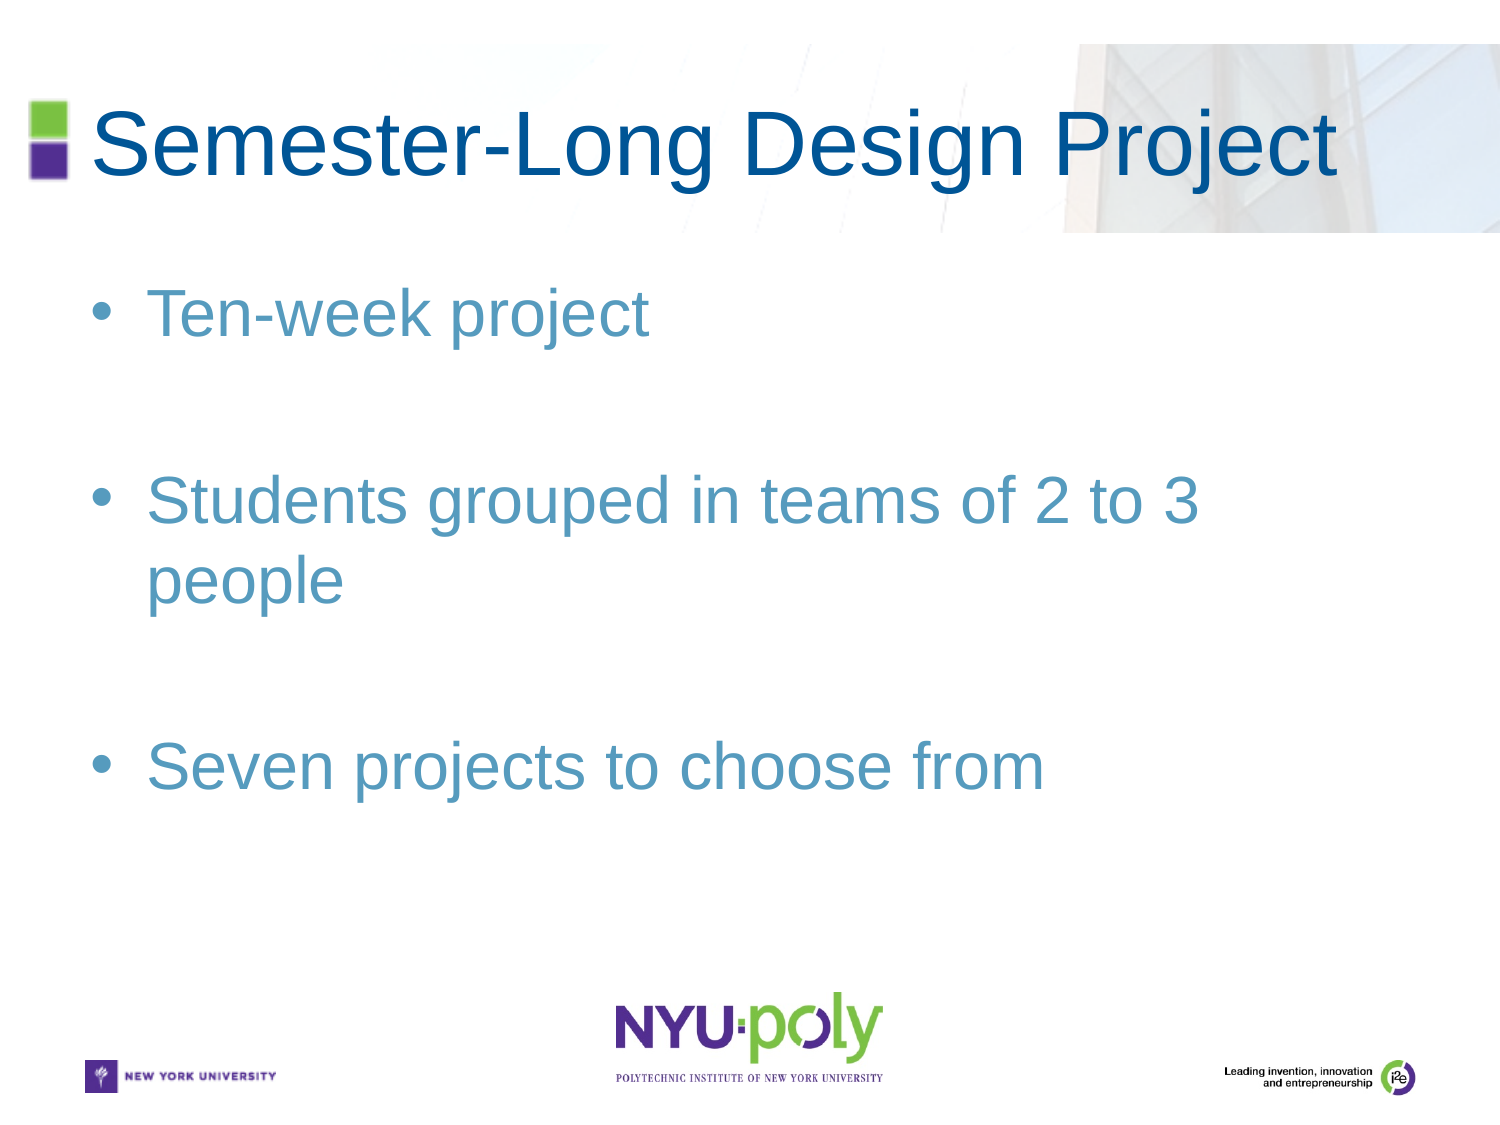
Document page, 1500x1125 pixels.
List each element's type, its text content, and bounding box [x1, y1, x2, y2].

picture [616, 1005, 883, 1082]
title Semester-Long Design Project [75, 45, 1425, 233]
picture [1225, 1060, 1416, 1096]
picture [22, 97, 73, 185]
picture [85, 1060, 276, 1093]
list Ten-week project Students grouped in teams of 2 to 3 people Seven projects to choose from [75, 262, 1425, 1005]
